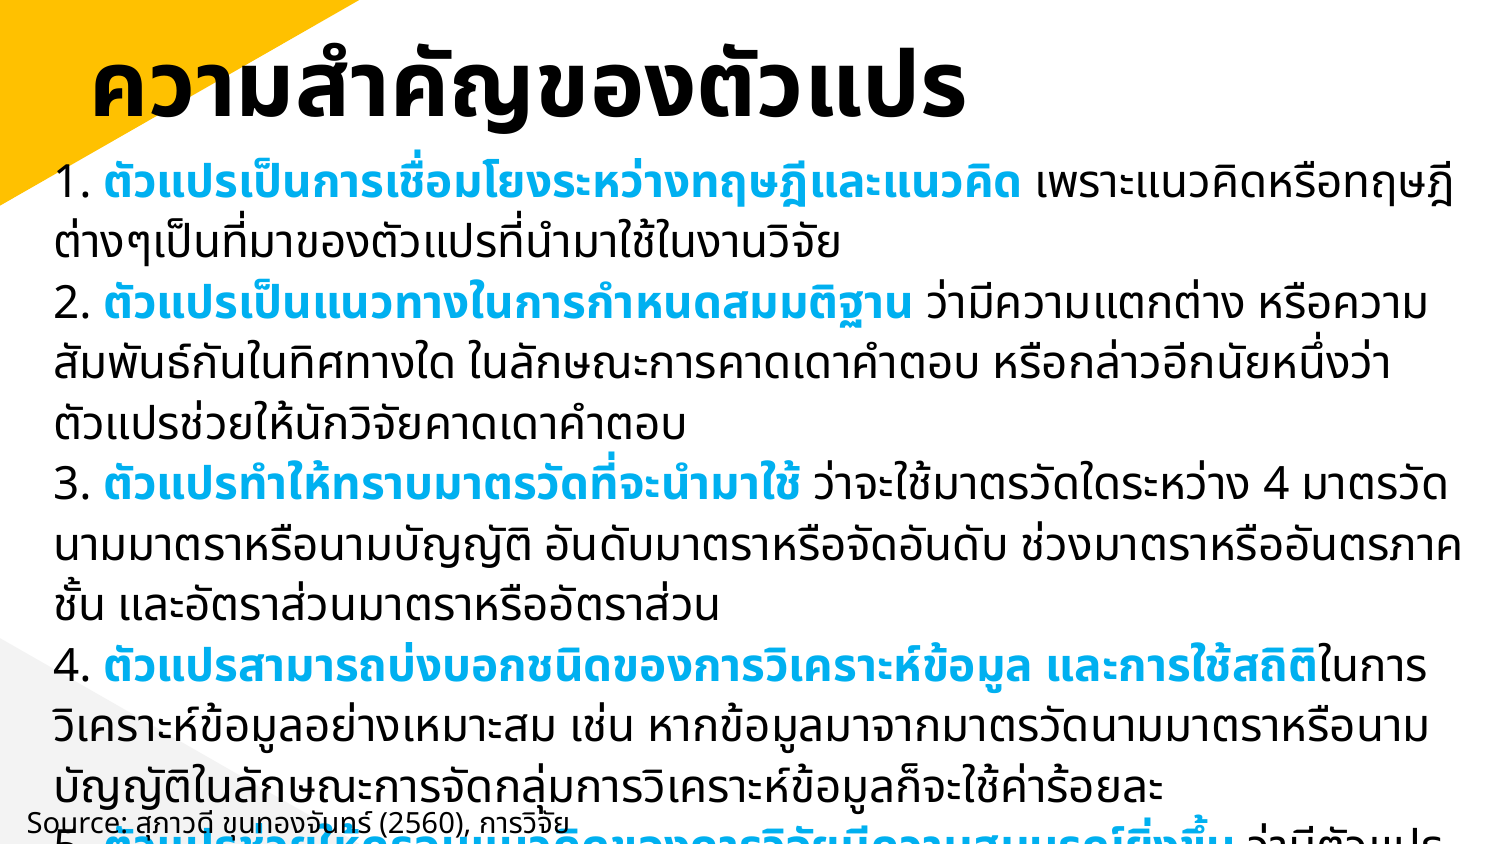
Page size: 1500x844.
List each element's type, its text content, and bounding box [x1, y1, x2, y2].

text_box Source: สุภาวดี ขุนทองจันทร์ (2560), การวิจัยธุรกิจ [11, 797, 617, 844]
text_box 1. ตัวแปรเป็นการเชื่อมโยงระหว่างทฤษฎีและแนวคิด เพราะแนวคิดหรือทฤษฎีต่างๆเป็นที่มาของตัวแปรที่นำมาใช้ในงานวิจัย 2. ตัวแปรเป็นแนวทางในการกำหนดสมมติฐาน ว่ามีความแตกต่าง หรือความสัมพันธ์กันในทิศทางใด ในลักษณะการคาดเดาคำตอบ หรือกล่าวอีกนัยหนึ่งว่าตัวแปรช่วยให้นักวิจัยคาดเดาคำตอบ 3. ตัวแปรทำให้ทราบมาตรวัดที่จะนำมาใช้ ว่าจะใช้มาตรวัดใดระหว่าง 4 มาตรวัด นามมาตราหรือนามบัญญัติ อันดับมาตราหรือจัดอันดับ ช่วงมาตราหรืออันตรภาคชั้น และอัตราส่วนมาตราหรืออัตราส่วน 4. ตัวแปรสามารถบ่งบอกชนิดของการวิเคราะห์ข้อมูล และการใช้สถิติในการวิเคราะห์ข้อมูลอย่างเหมาะสม เช่น หากข้อมูลมาจากมาตรวัดนามมาตราหรือนามบัญญัติในลักษณะการจัดกลุ่มการวิเคราะห์ข้อมูลก็จะใช้ค่าร้อยละ 5. ตัวแปรช่วยให้กรอบแนวคิดของการวิจัยมีความสมบูรณ์ยิ่งขึ้น ว่ามีตัวแปรต้นอะไรที่ส่งผลต่อตัวแปรตาม [38, 138, 1489, 844]
text_box ความสำคัญของตัวแปร [74, 32, 1404, 127]
